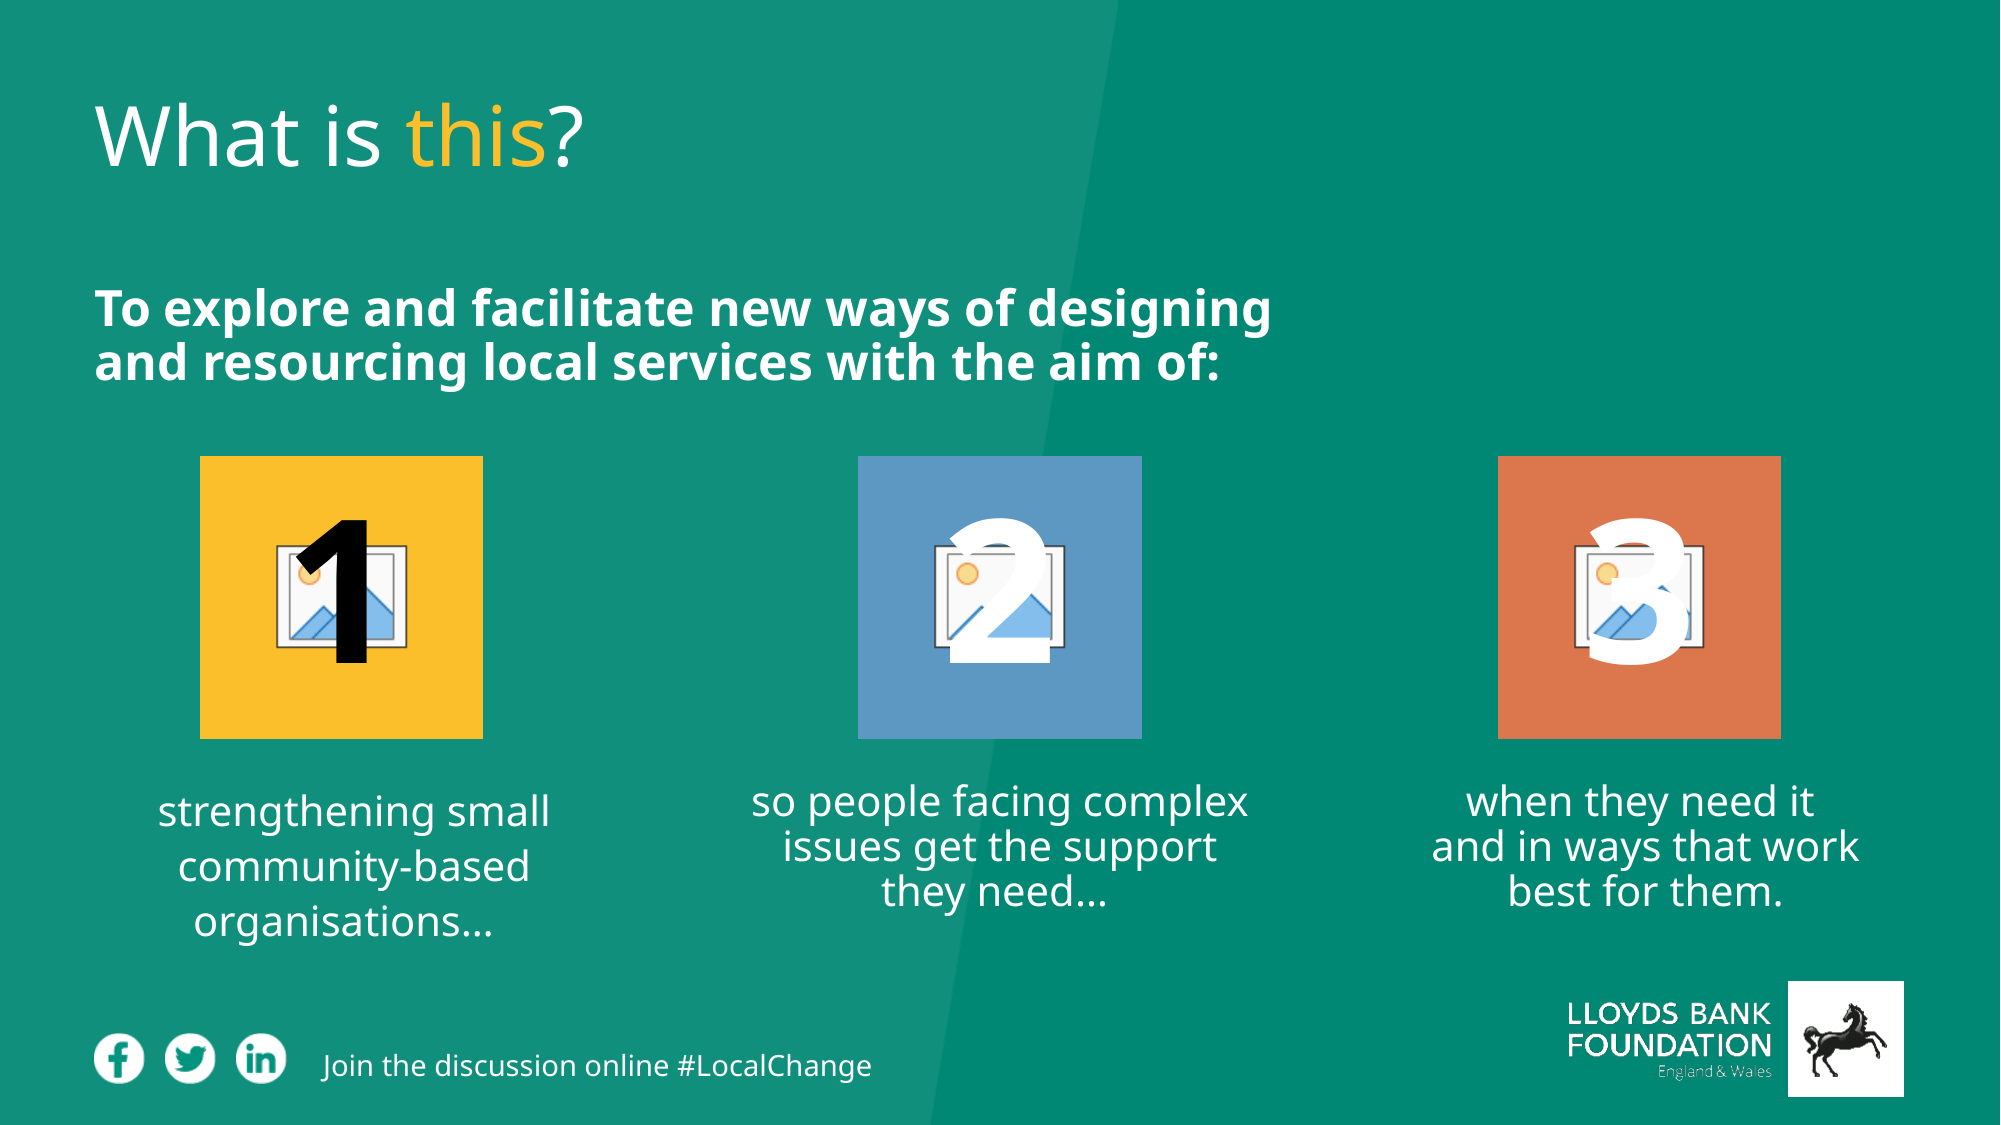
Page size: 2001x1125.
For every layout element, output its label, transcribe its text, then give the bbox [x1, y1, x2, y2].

text_box To explore and facilitate new ways of designing and resourcing local services with the aim of: [94, 283, 2000, 391]
picture [199, 455, 484, 740]
list so people facing complex issues get the support they need… [740, 780, 1260, 965]
picture [94, 1033, 145, 1084]
picture [1569, 979, 1906, 1097]
picture [236, 1033, 287, 1084]
picture [1497, 455, 1782, 740]
list strengthening small community-based organisations… [94, 780, 614, 965]
list when they need it and in ways that work best for them. [1385, 780, 1906, 965]
picture [858, 455, 1142, 740]
picture [165, 1033, 216, 1084]
text_box What is this? [94, 94, 1538, 202]
